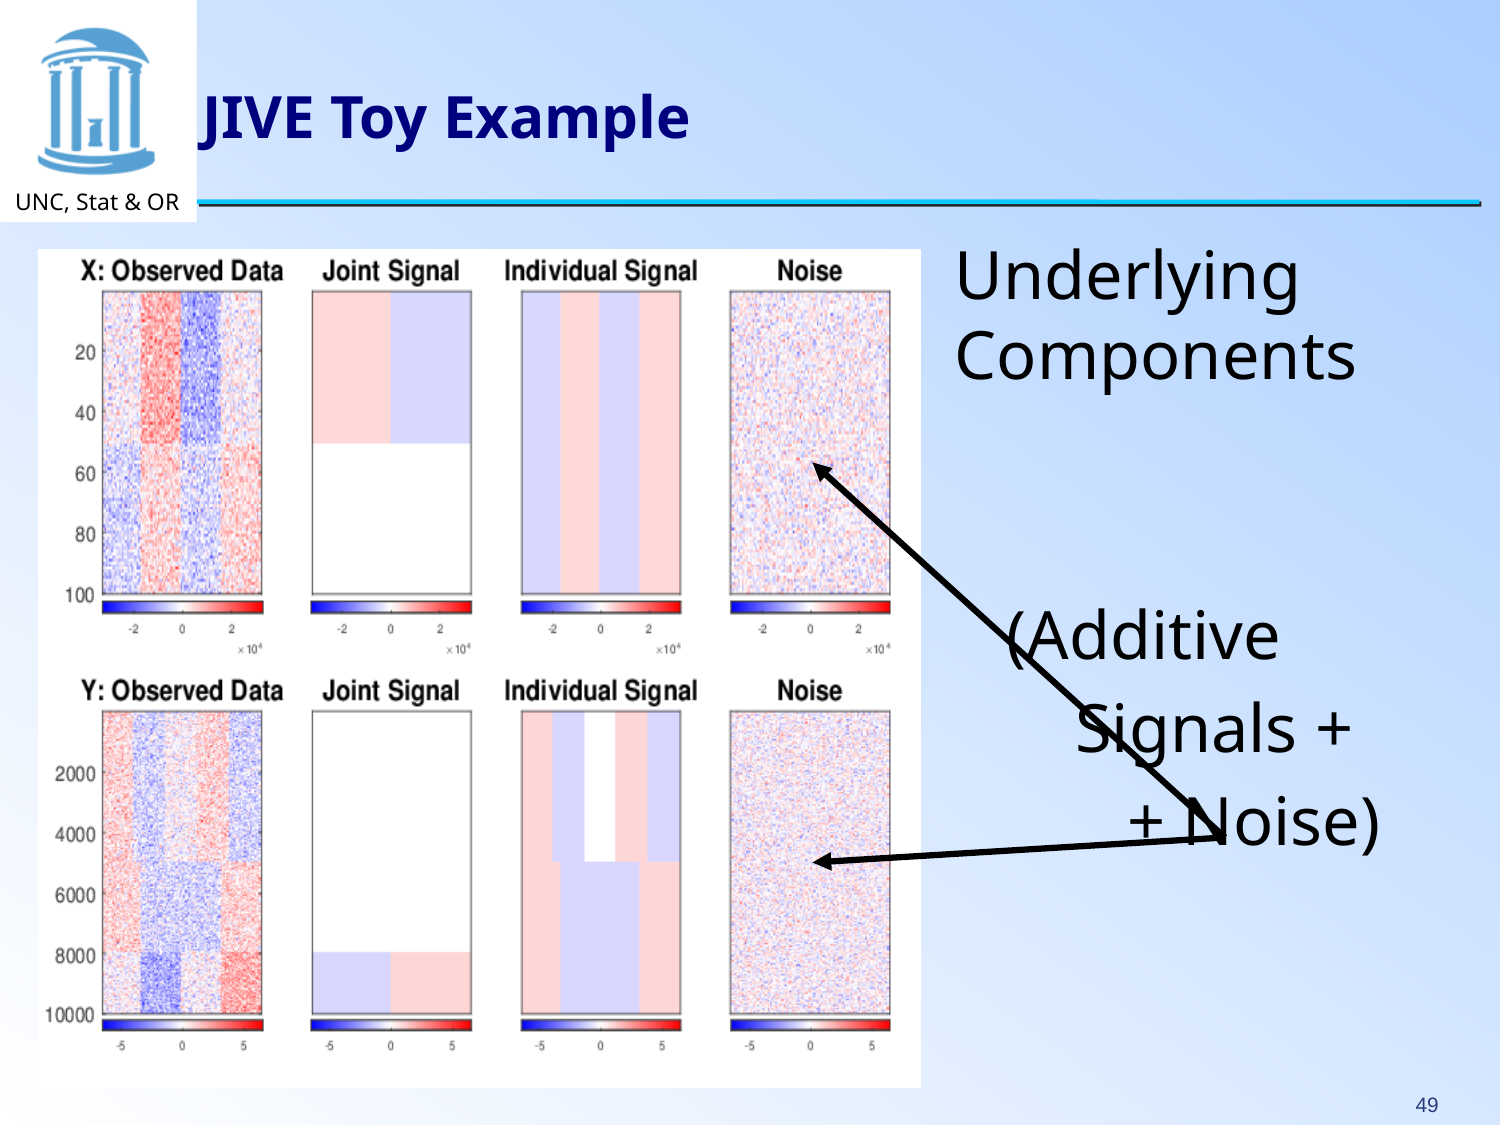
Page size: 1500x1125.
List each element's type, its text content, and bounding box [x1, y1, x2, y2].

list Underlying Components (Additive Signals + + Noise) [939, 224, 1450, 1008]
title JIVE Toy Example [187, 75, 1438, 156]
picture [37, 249, 922, 1088]
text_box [812, 462, 1226, 863]
picture [14, 7, 189, 189]
